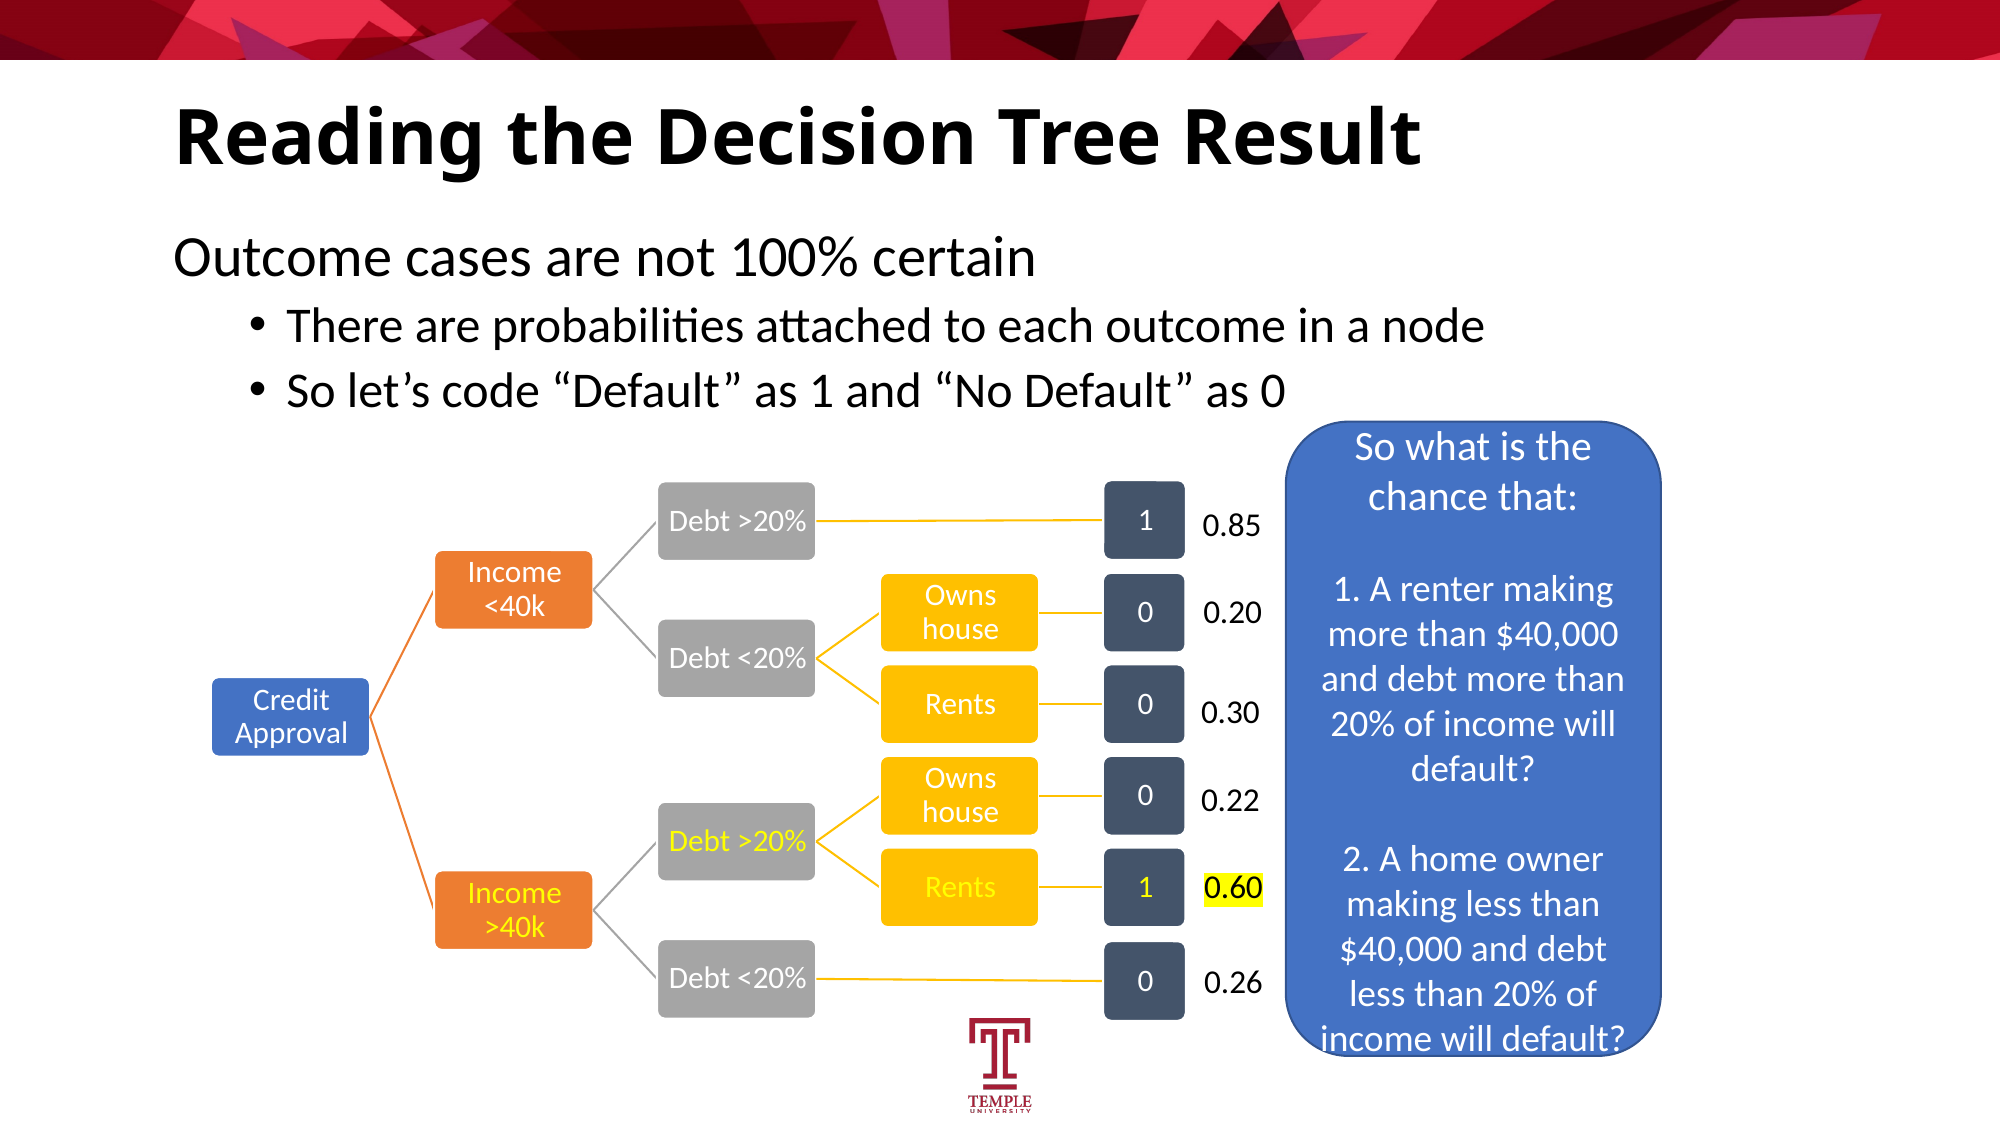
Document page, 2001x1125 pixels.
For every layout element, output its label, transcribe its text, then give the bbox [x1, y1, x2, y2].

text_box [210, 431, 1279, 1069]
text_box So what is the chance that: 1. A renter making more than $40,000 and debt more than 20% of income will default? 2. A home owner making less than $40,000 and debt less than 20% of income will default? [1284, 420, 1662, 1057]
picture [967, 1018, 1032, 1113]
text_box Reading the Decision Tree Result [158, 60, 1509, 224]
list Outcome cases are not 100% certain There are probabilities attached to each outcome in a node So let’s code “Default” as 1 and “No Default” as 0 [158, 224, 1509, 577]
picture [0, 0, 2000, 60]
